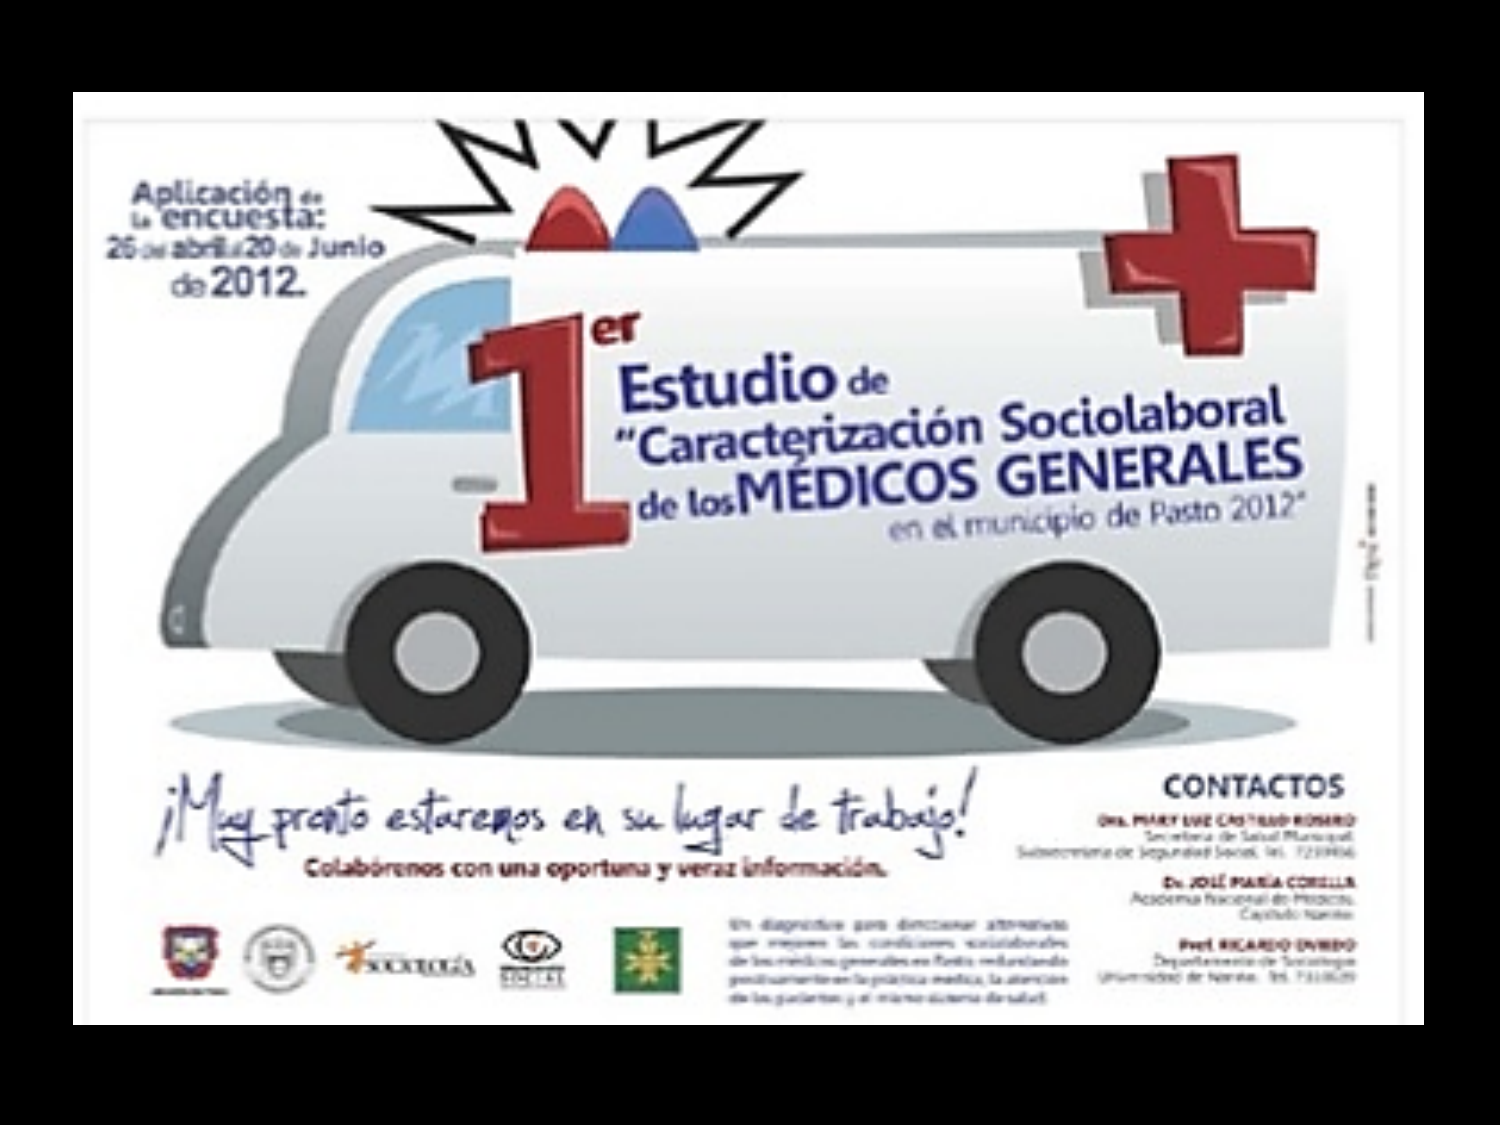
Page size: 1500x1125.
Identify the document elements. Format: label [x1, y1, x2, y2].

picture [73, 92, 1424, 1025]
